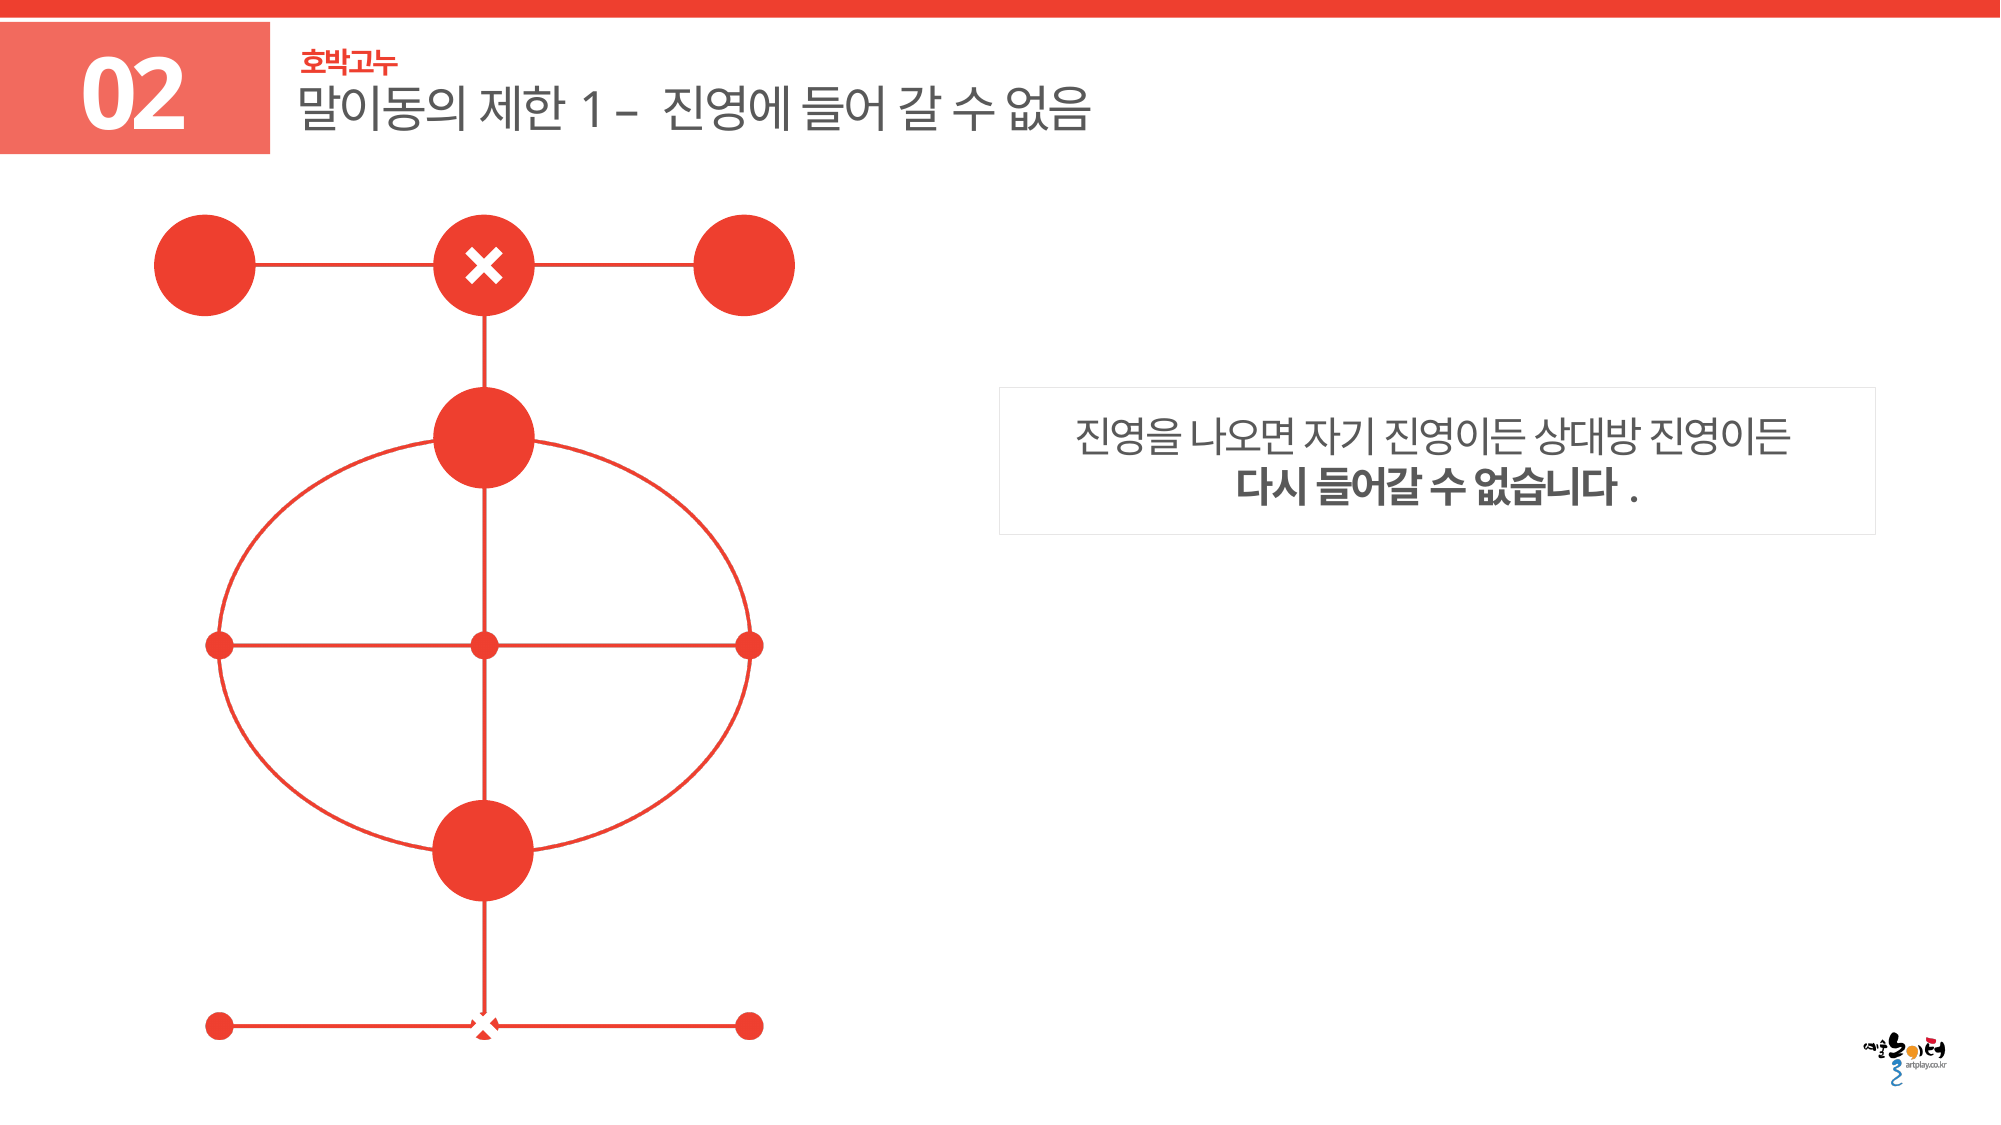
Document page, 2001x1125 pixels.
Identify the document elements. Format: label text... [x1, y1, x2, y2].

picture [204, 250, 764, 1040]
text_box [153, 213, 255, 318]
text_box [467, 1007, 499, 1039]
list 02 [12, 35, 256, 139]
text_box [434, 213, 534, 250]
text_box [694, 213, 796, 314]
text_box 진영을 나오면 자기 진영이든 상대방 진영이든 다시 들어갈 수 없습니다. [999, 387, 1876, 535]
title 말이동의 제한1 – 진영에 들어 갈 수 없음 [295, 85, 1978, 139]
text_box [468, 250, 500, 281]
picture [1813, 993, 2000, 1125]
list 호박고누 [300, 40, 1469, 83]
